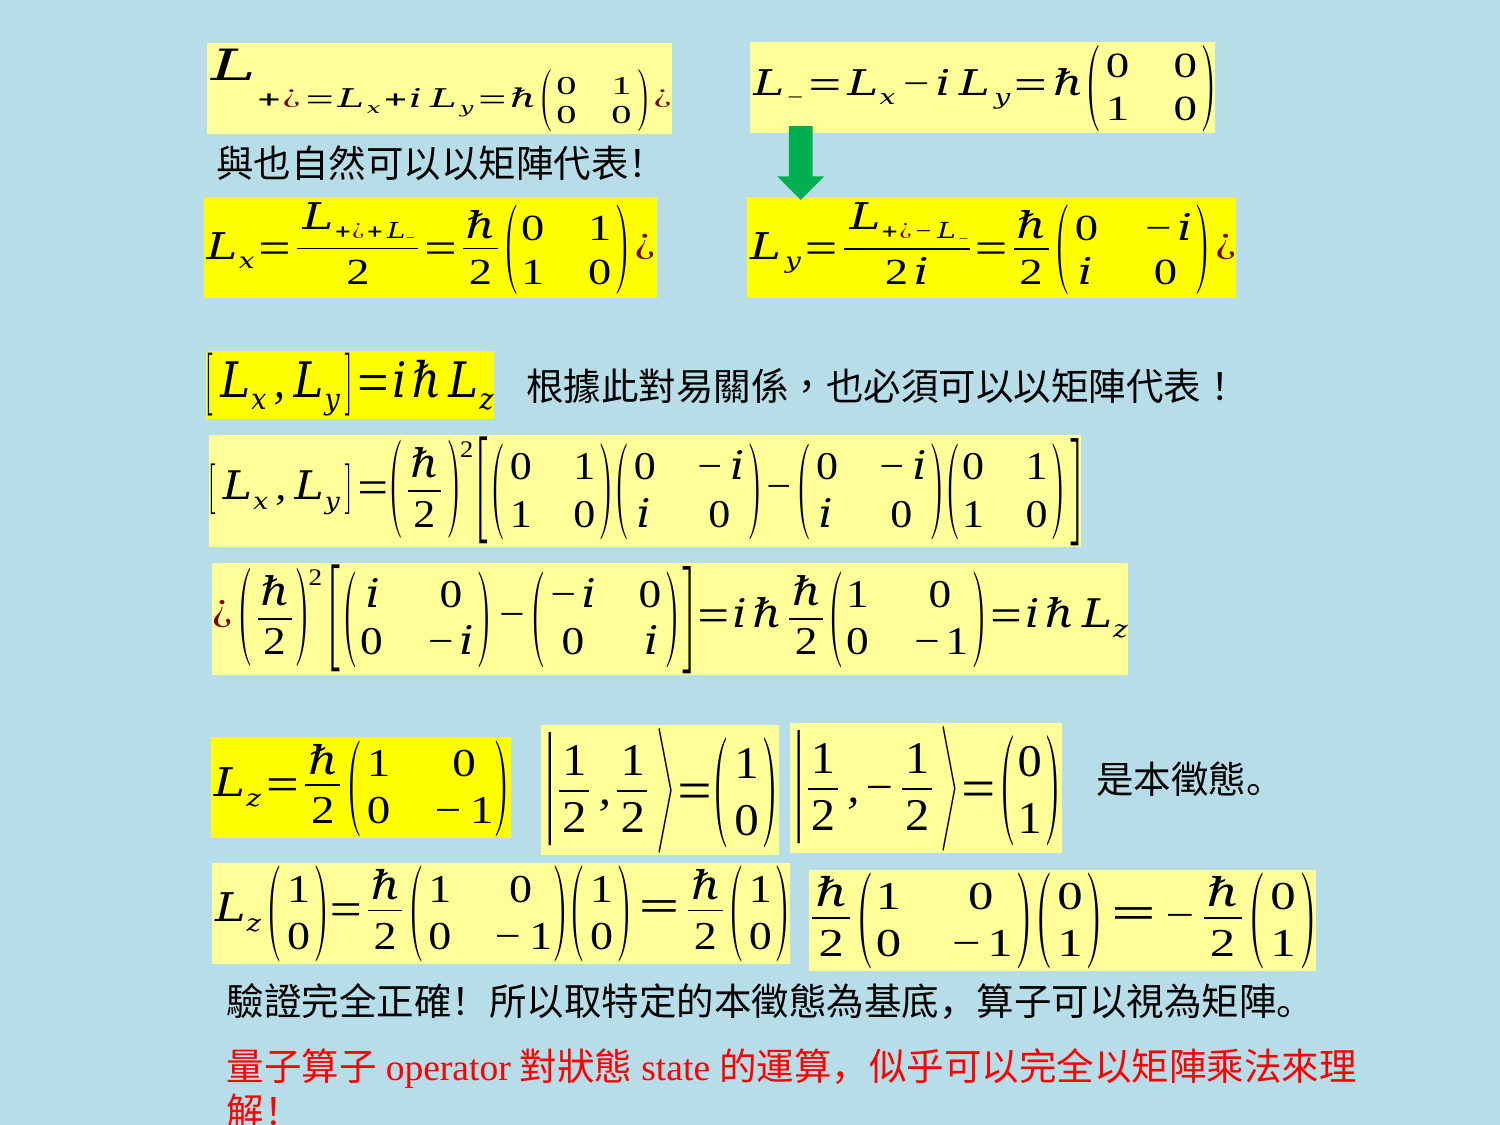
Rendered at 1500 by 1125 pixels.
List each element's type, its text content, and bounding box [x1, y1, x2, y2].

text_box [775, 124, 827, 202]
text_box 量子算子operator對狀態state的運算，似乎可以完全以矩陣乘法來理解！ [212, 1035, 1435, 1125]
